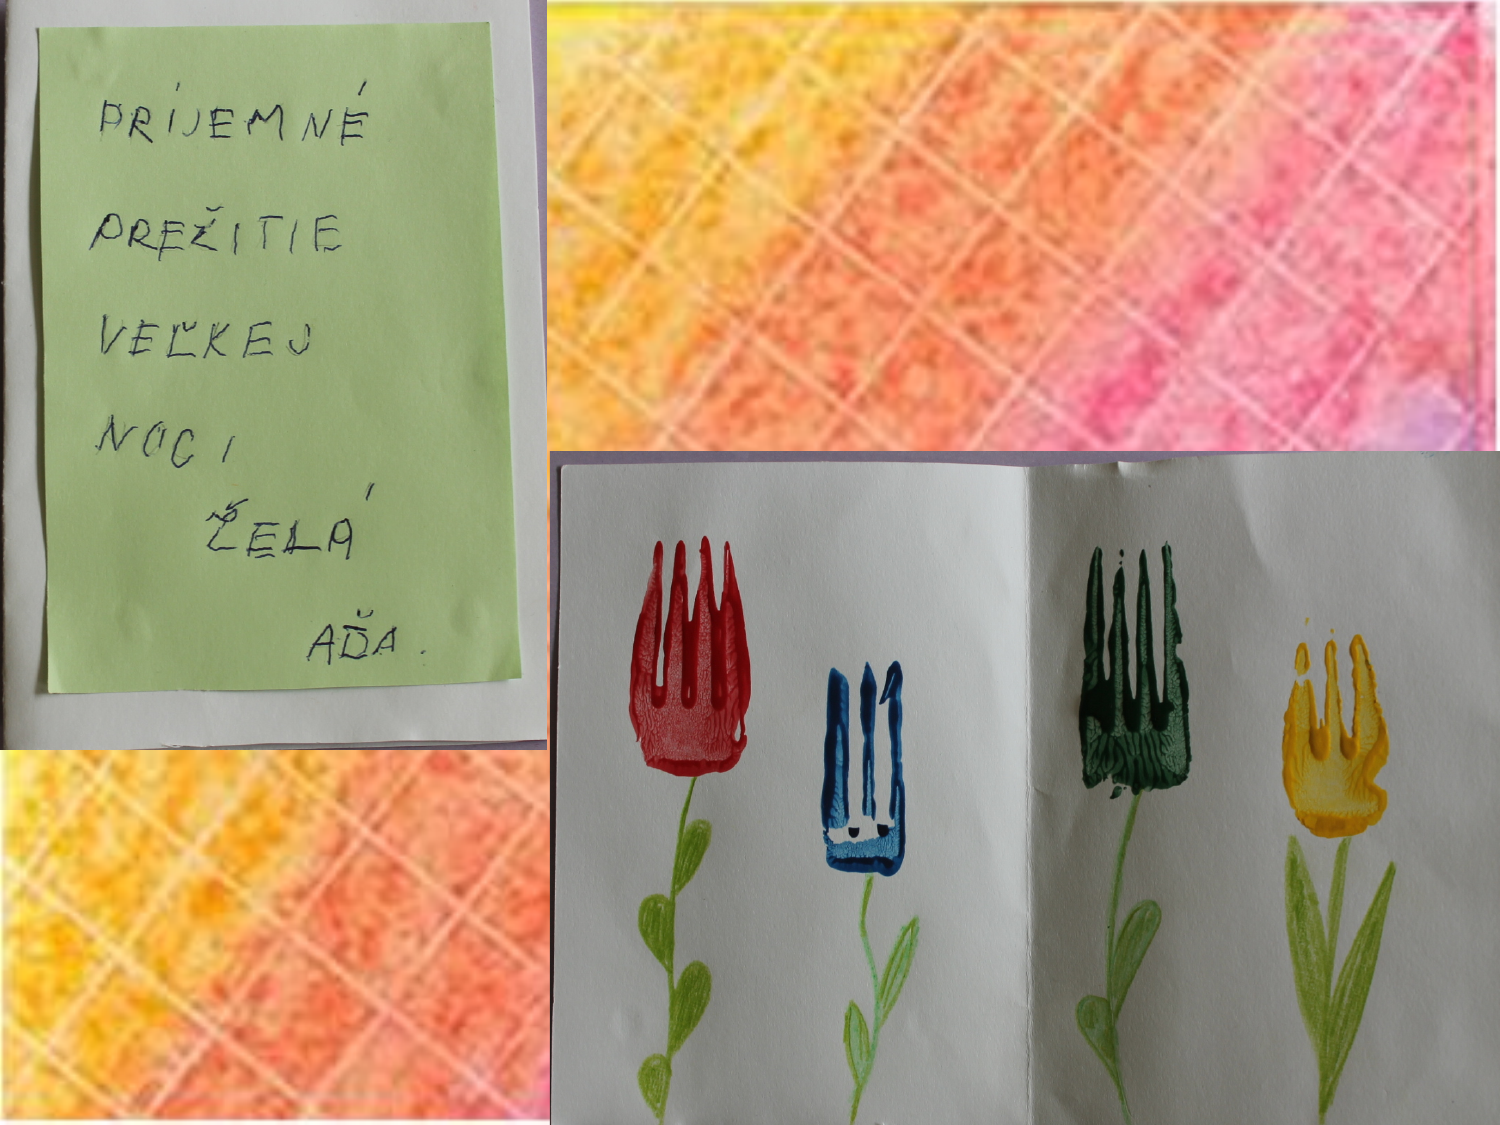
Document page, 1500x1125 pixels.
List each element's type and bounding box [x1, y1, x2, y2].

picture [0, 0, 1500, 1125]
list [0, 0, 547, 751]
